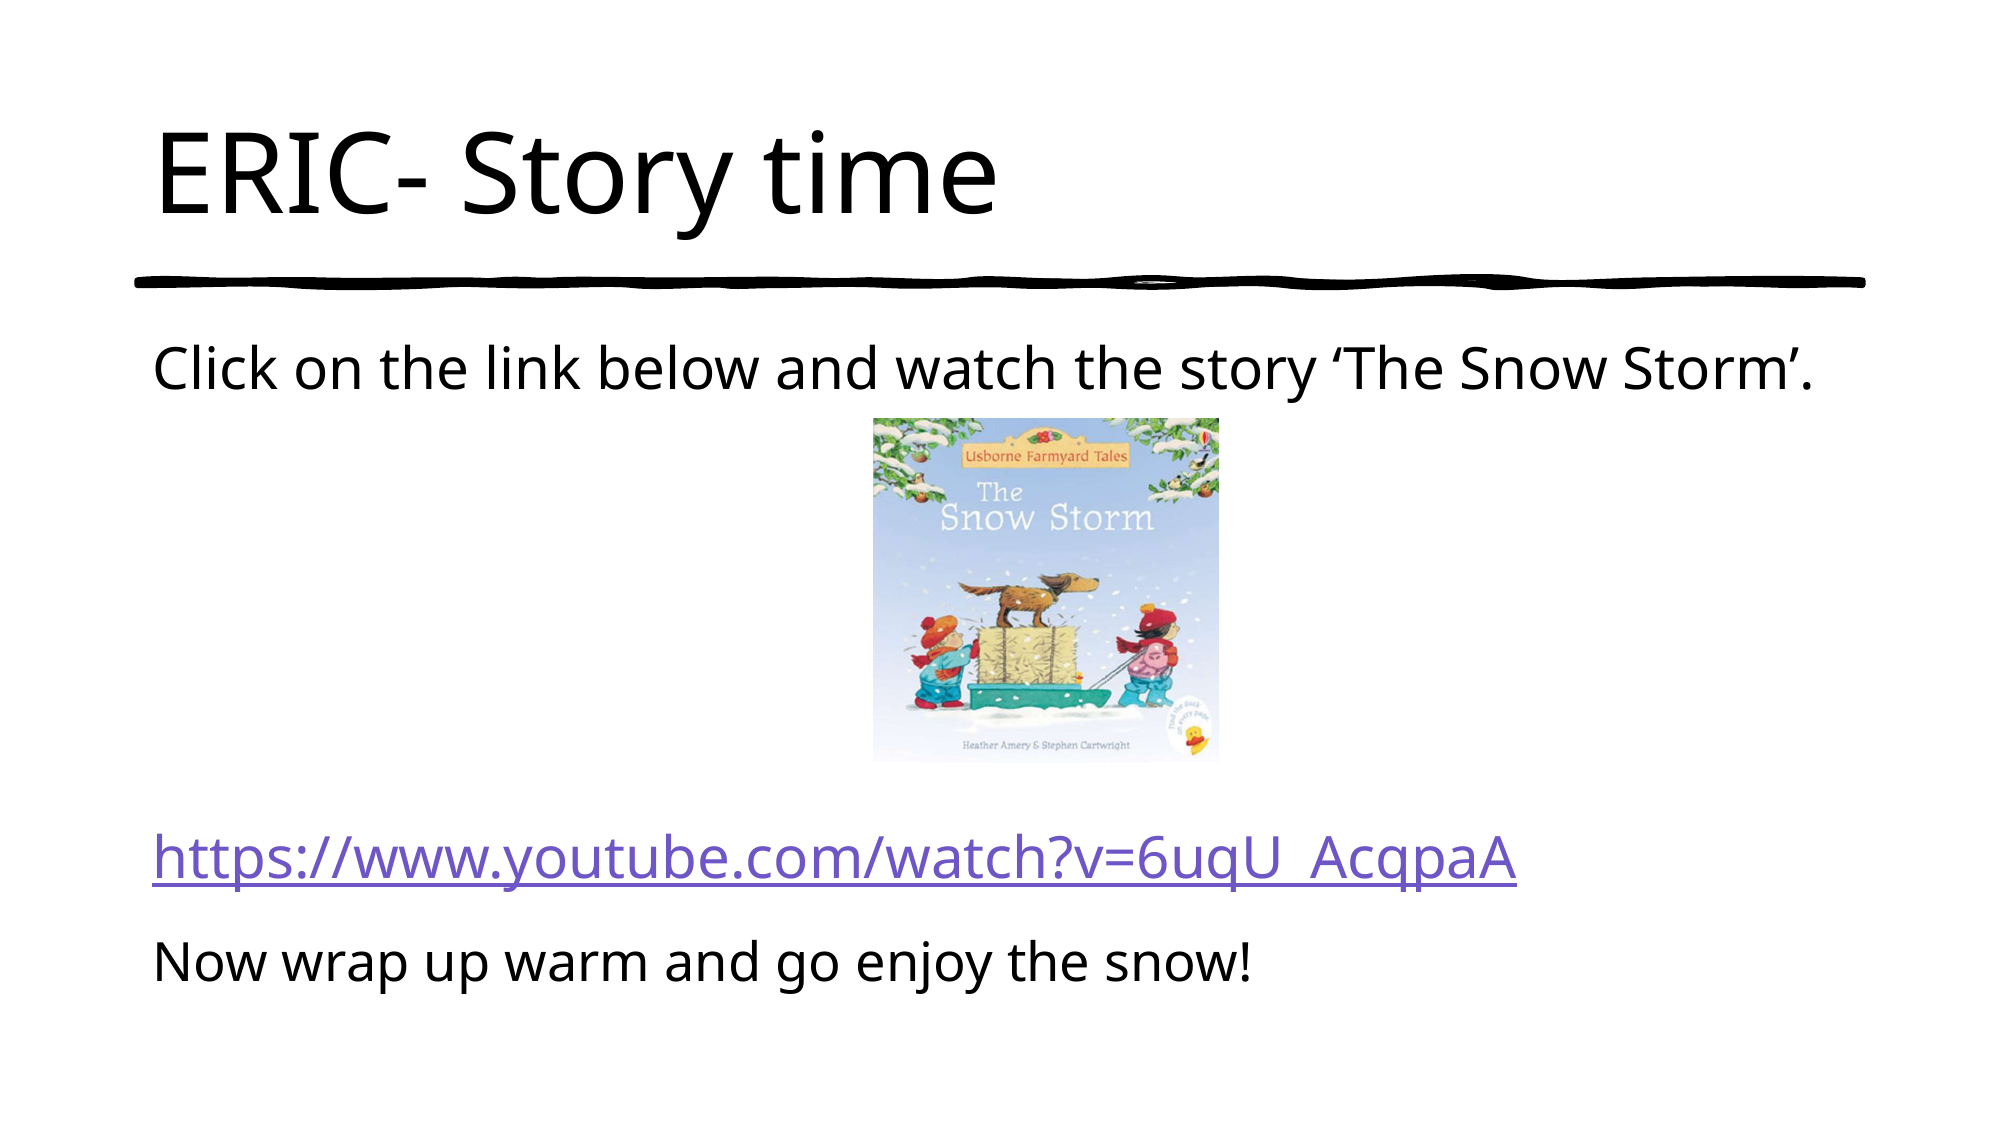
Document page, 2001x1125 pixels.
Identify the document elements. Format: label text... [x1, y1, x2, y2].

title ERIC- Story time [137, 59, 1863, 278]
list Click on the link below and watch the story ‘The Snow Storm’. https://www.youtube.com/watch?v=6uqU_AcqpaA Now wrap up warm and go enjoy the snow! [137, 316, 1863, 1014]
picture [873, 418, 1219, 764]
